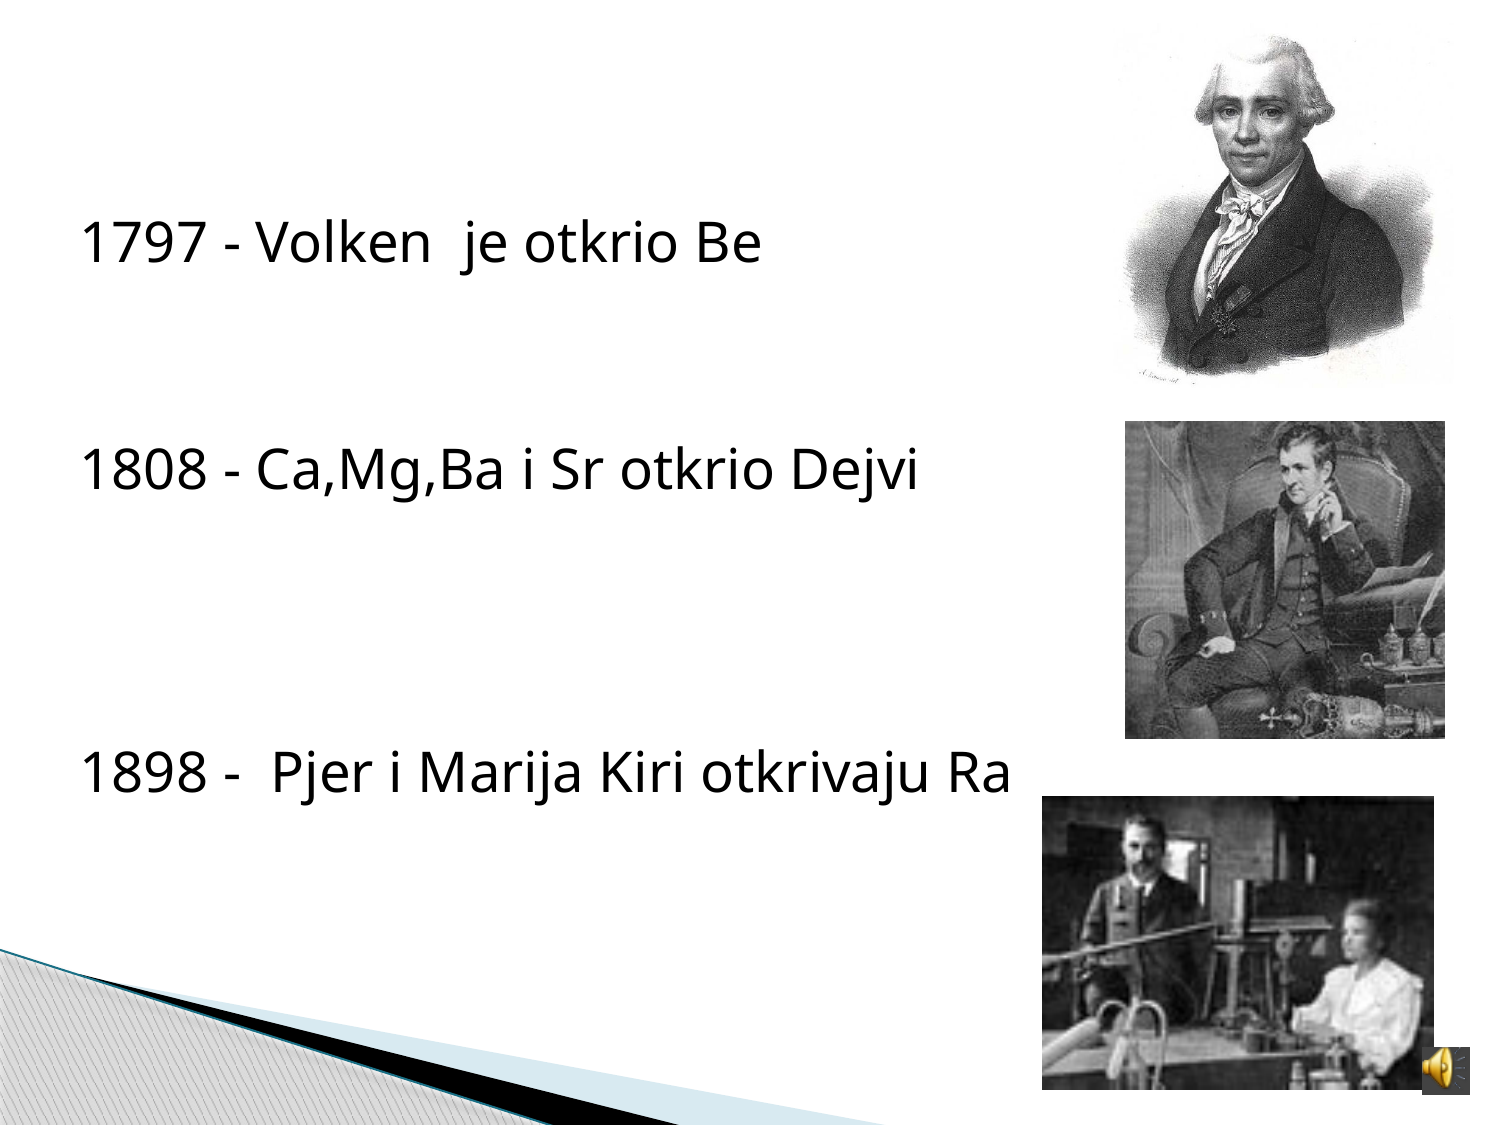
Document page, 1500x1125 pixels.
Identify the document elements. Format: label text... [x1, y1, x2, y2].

picture [1042, 796, 1472, 1097]
picture [1124, 421, 1445, 739]
list 1797 - Volken je otkrio Be 1808 - Ca,Mg,Ba i Sr otkrio Dejvi 1898 - Pjer i Marija Kiri otkrivaju Ra [46, 46, 1465, 1005]
picture [1113, 23, 1454, 388]
